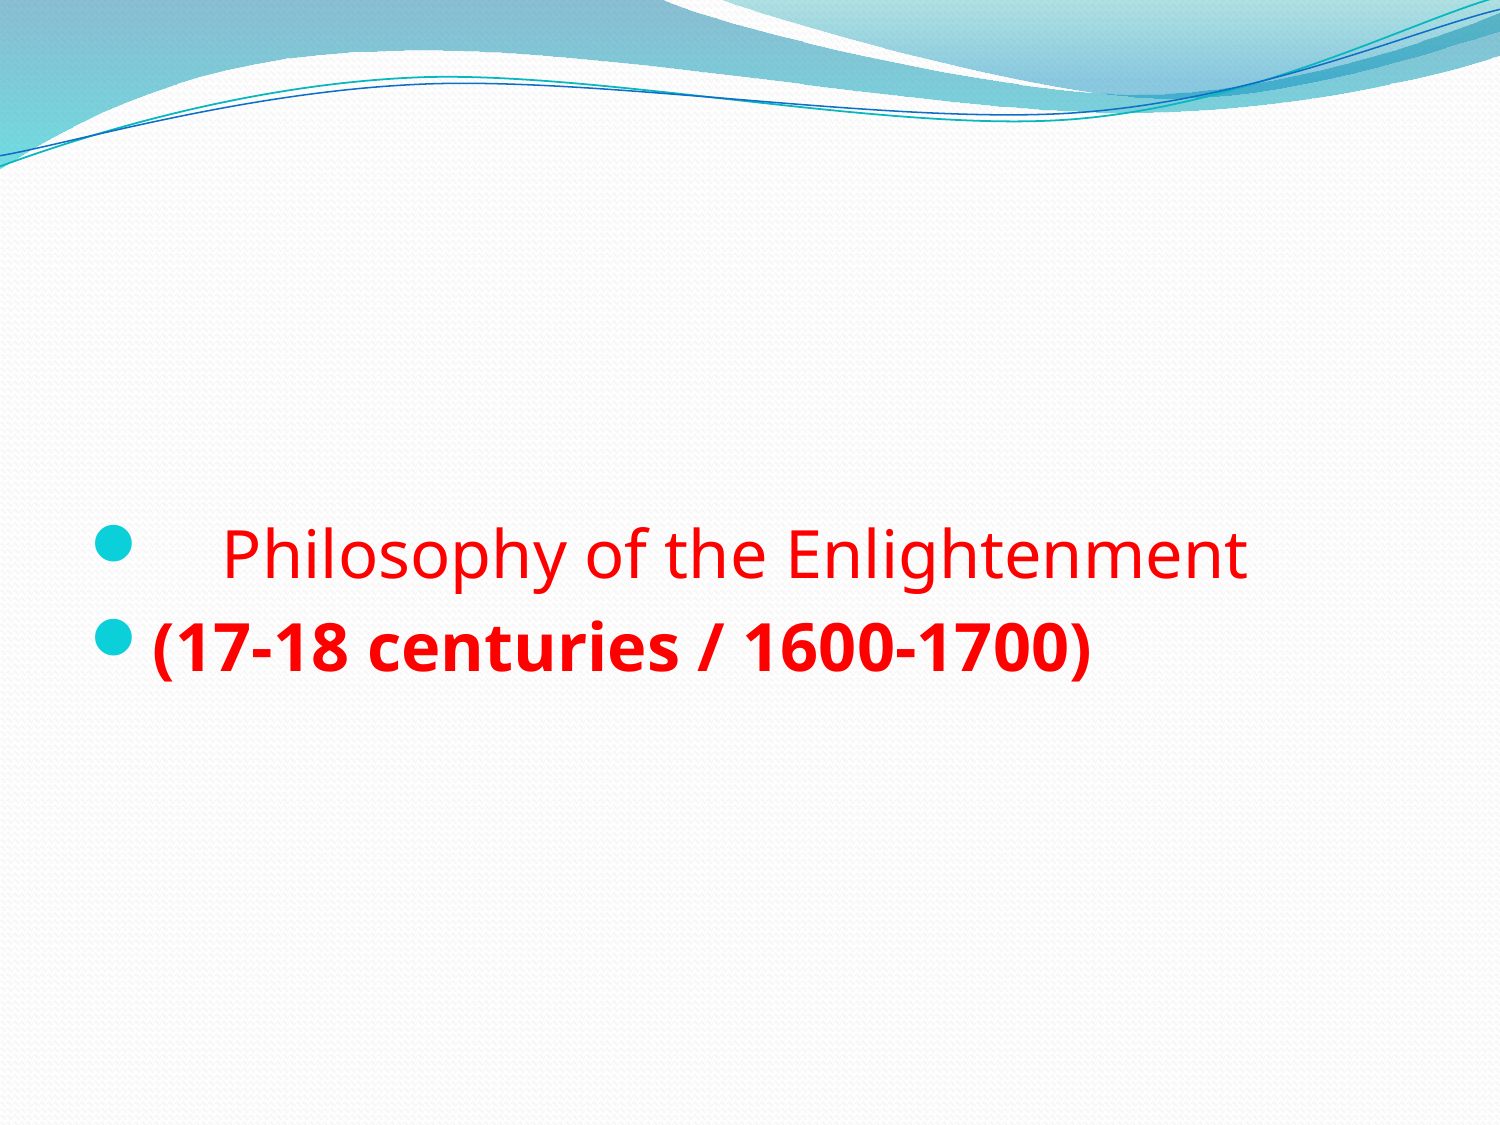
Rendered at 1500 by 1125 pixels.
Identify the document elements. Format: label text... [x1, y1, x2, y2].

list Рhilosophy of the Еnlightenment (17-18 centuries / 1600-1700) [75, 317, 1425, 1038]
